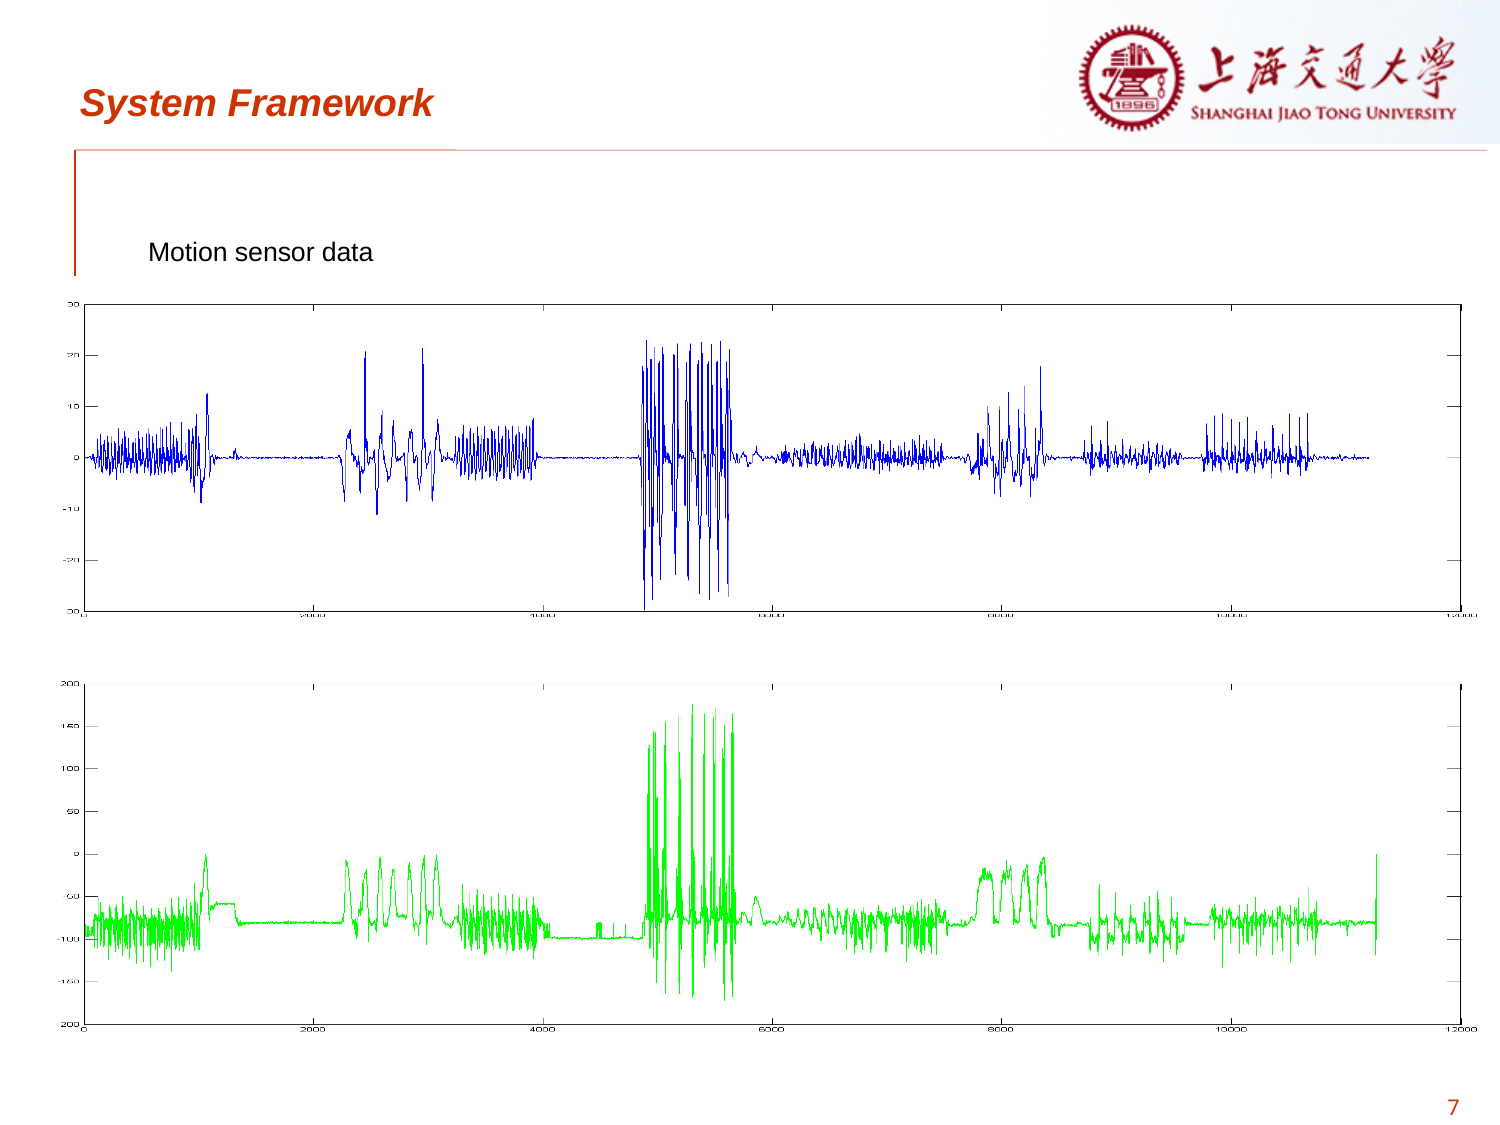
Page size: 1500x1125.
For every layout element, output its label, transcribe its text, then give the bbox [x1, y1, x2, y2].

text_box Motion sensor data [133, 196, 389, 275]
slide_number 7 [1349, 1081, 1476, 1113]
picture [1040, 0, 1500, 144]
text_box System Framework [64, 3, 1417, 154]
picture [0, 275, 1500, 1071]
